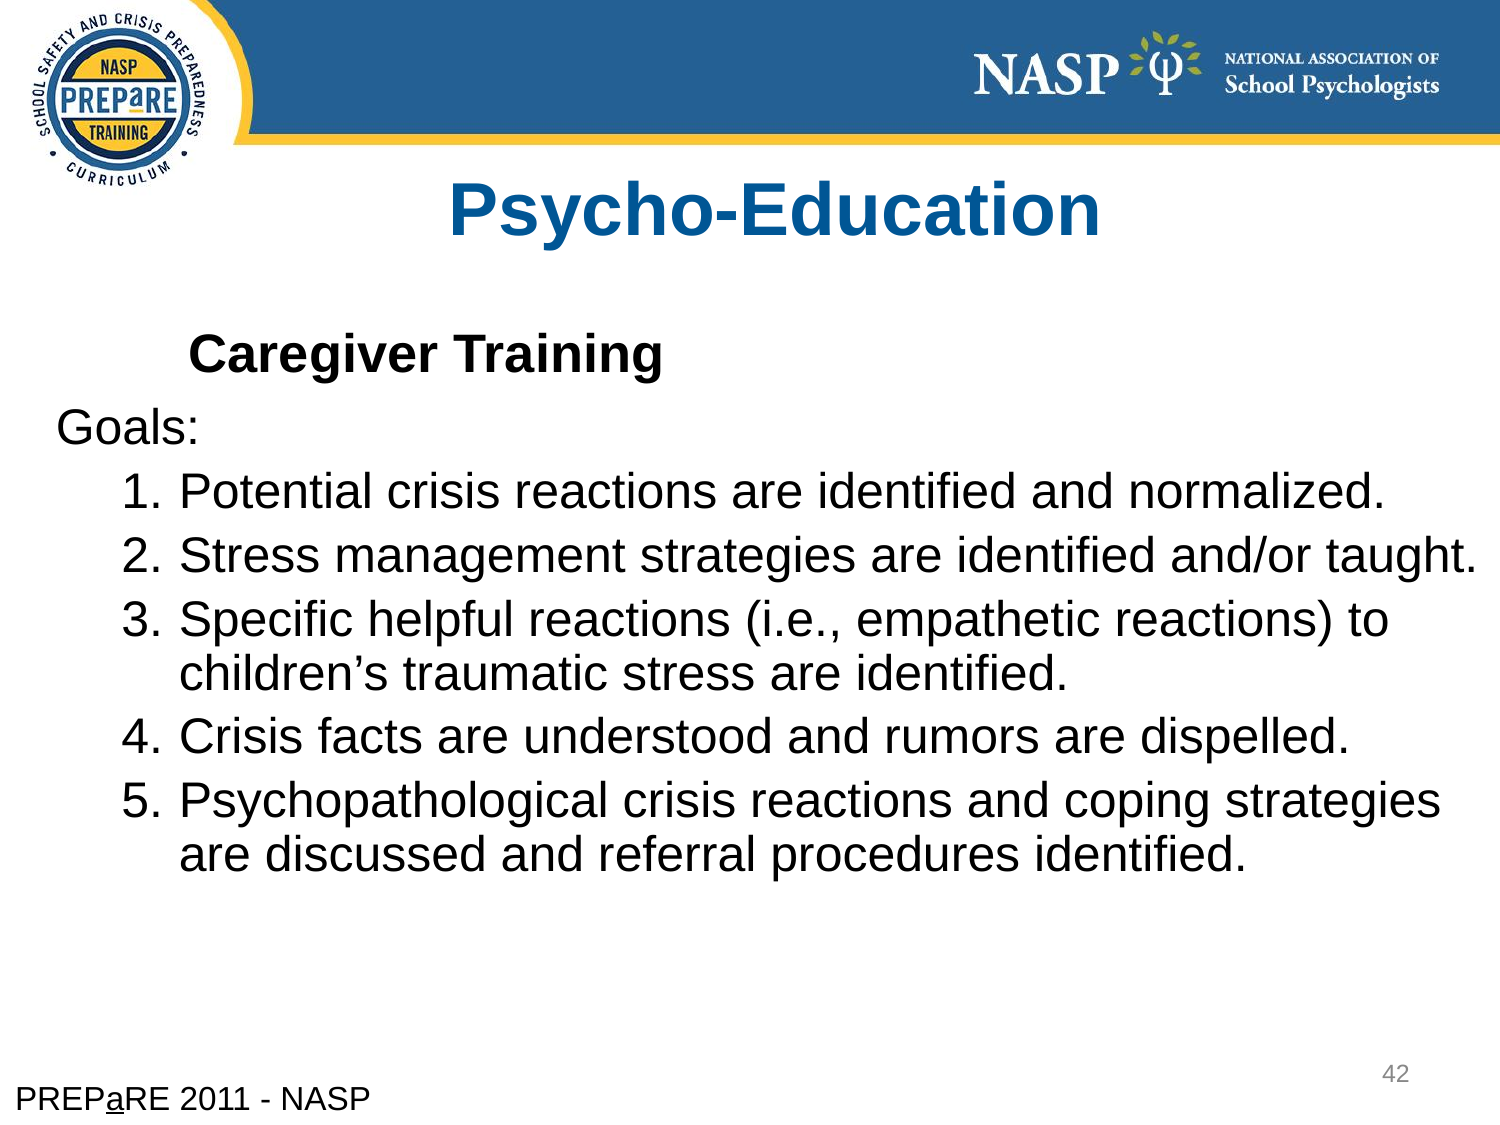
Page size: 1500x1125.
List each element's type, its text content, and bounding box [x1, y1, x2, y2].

list Caregiver Training Goals: Potential crisis reactions are identified and normalized. Stress management strategies are identified and/or taught. Specific helpful reactions (i.e., empathetic reactions) to children’s traumatic stress are identified. Crisis facts are understood and rumors are dispelled. Psychopathological crisis reactions and coping strategies are discussed and referral procedures identified. [0, 293, 1500, 1057]
text_box PREPaRE 2011 - NASP [0, 1069, 500, 1125]
slide_number 42 [1074, 1057, 1425, 1103]
picture [0, 0, 1500, 293]
picture [0, 1057, 1500, 1125]
text_box Psycho-Education [31, 130, 1500, 281]
